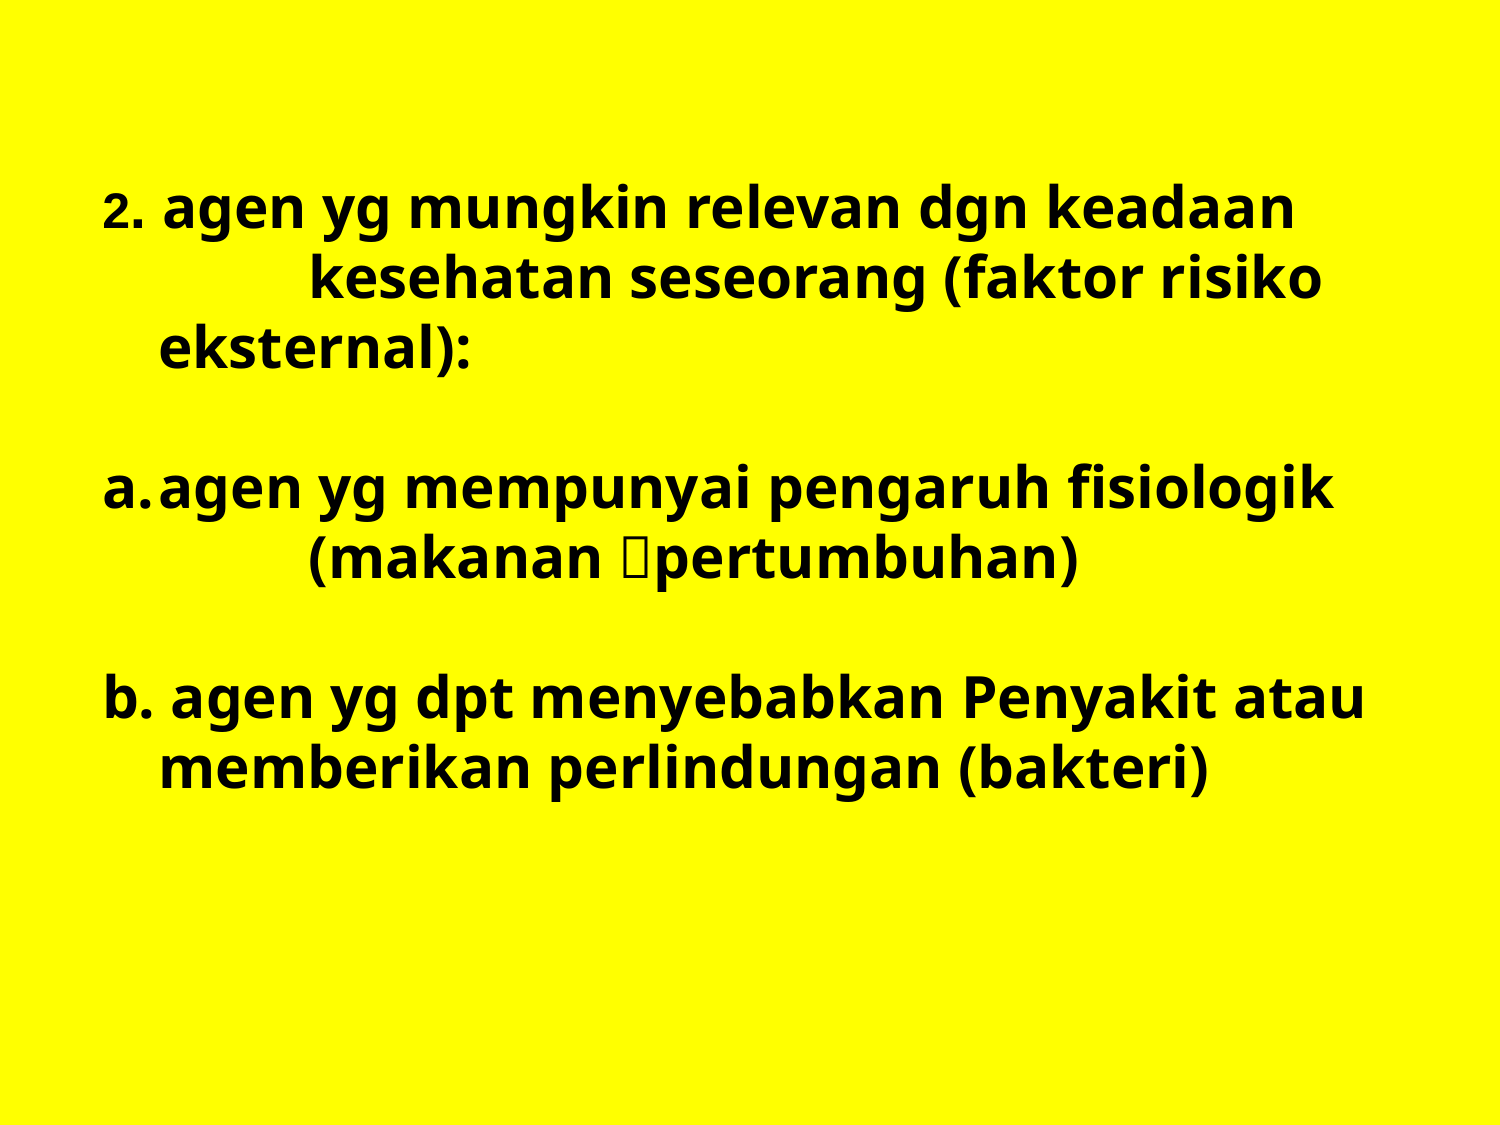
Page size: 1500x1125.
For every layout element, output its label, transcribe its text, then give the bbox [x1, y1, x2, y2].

text_box 2. agen yg mungkin relevan dgn keadaan kesehatan seseorang (faktor risiko eksternal): agen yg mempunyai pengaruh fisiologik (makanan pertumbuhan) b. agen yg dpt menyebabkan Penyakit atau memberikan perlindungan (bakteri) [87, 162, 1438, 892]
